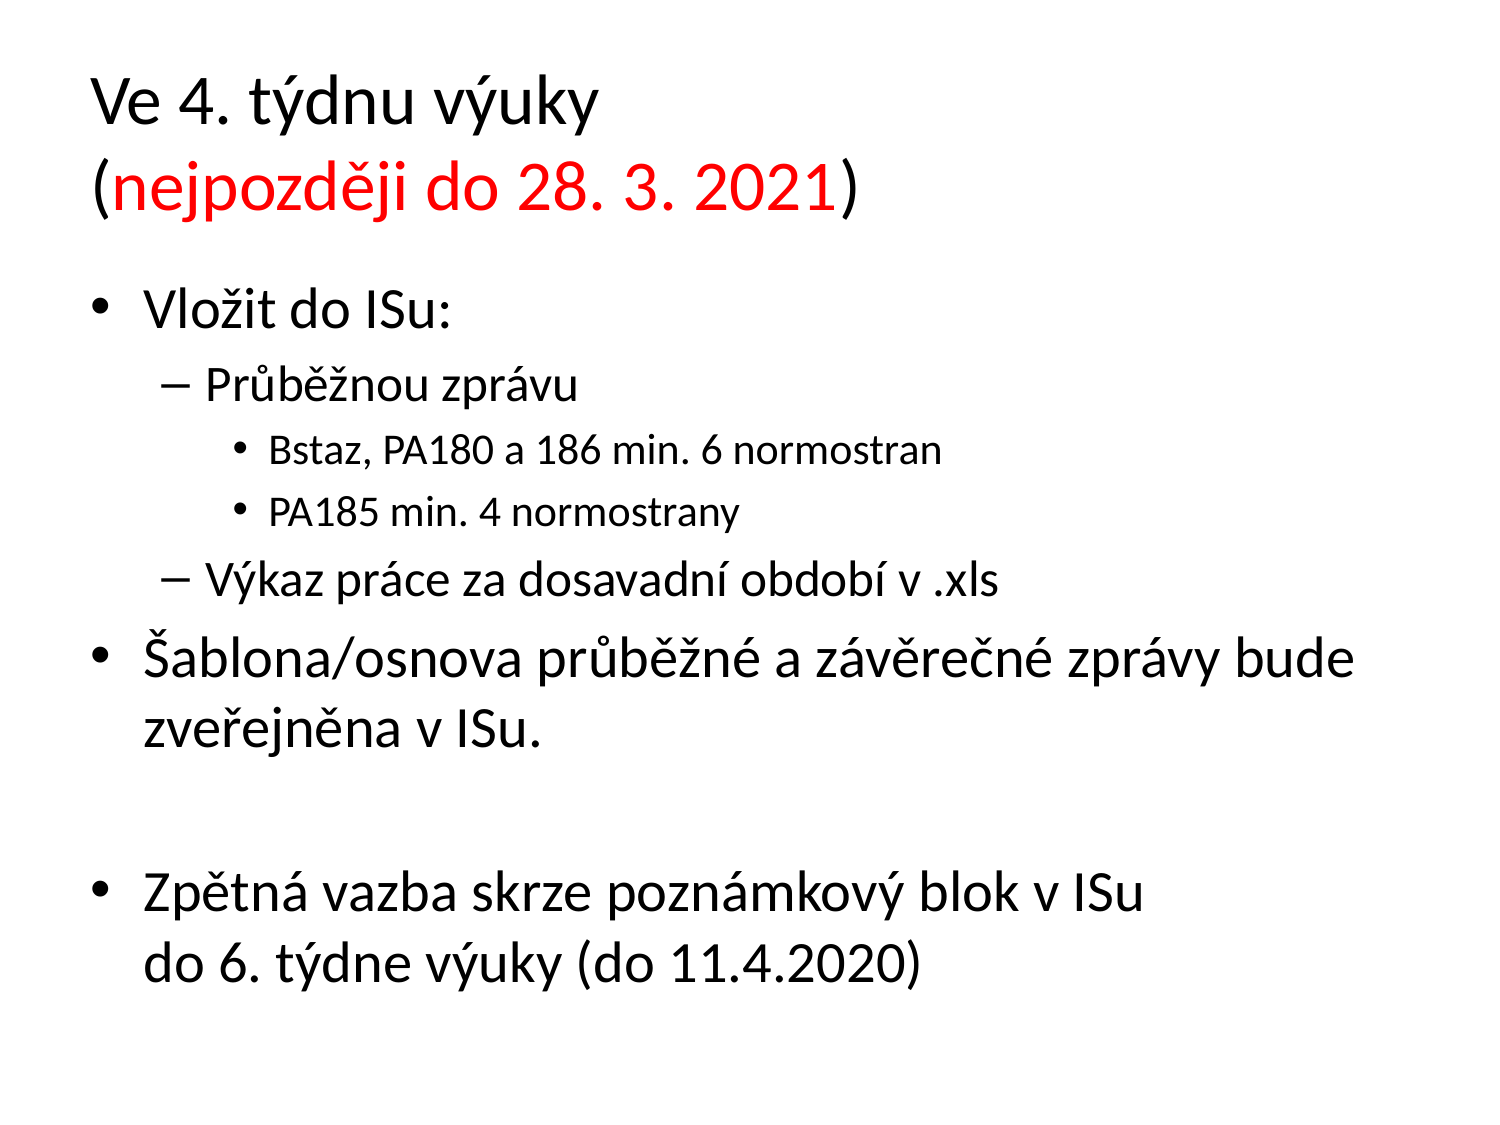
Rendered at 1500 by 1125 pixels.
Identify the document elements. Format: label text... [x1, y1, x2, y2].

list Vložit do ISu: Průběžnou zprávu Bstaz, PA180 a 186 min. 6 normostran PA185 min. 4 normostrany Výkaz práce za dosavadní období v .xls Šablona/osnova průběžné a závěrečné zprávy bude zveřejněna v ISu. Zpětná vazba skrze poznámkový blok v ISu do 6. týdne výuky (do 11.4.2020) [75, 262, 1425, 1005]
title Ve 4. týdnu výuky (nejpozději do 28. 3. 2021) [75, 45, 1425, 233]
